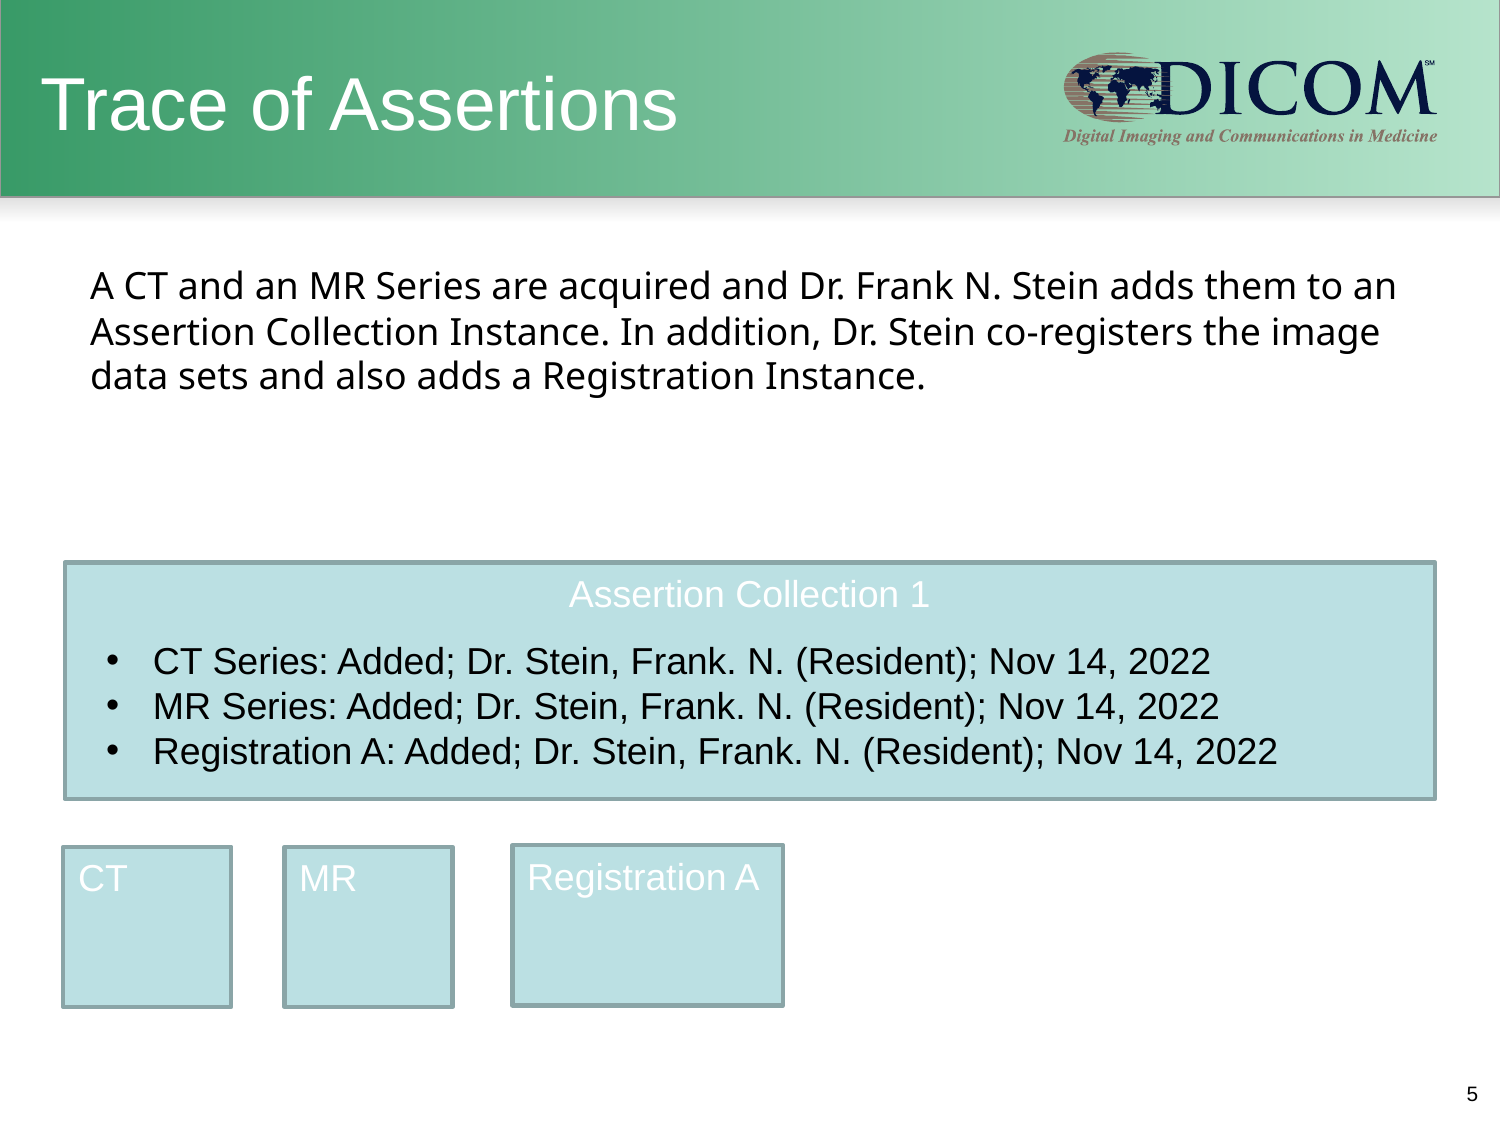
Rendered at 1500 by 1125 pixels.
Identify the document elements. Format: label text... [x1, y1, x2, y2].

slide_number 5 [1405, 1072, 1494, 1124]
text_box Registration A [510, 843, 785, 1008]
text_box MR [282, 845, 455, 1009]
text_box CT [61, 845, 233, 1009]
text_box A CT and an MR Series are acquired and Dr. Frank N. Stein adds them to an Assertion Collection Instance. In addition, Dr. Stein co-registers the image data sets and also adds a Registration Instance. [75, 255, 1436, 405]
title Trace of Assertions [25, 20, 1038, 182]
text_box CT Series: Added; Dr. Stein, Frank. N. (Resident); Nov 14, 2022 MR Series: Added; Dr. Stein, Frank. N. (Resident); Nov 14, 2022 Registration A: Added; Dr. Stein, Frank. N. (Resident); Nov 14, 2022 [91, 629, 1398, 780]
text_box Assertion Collection 1 [63, 560, 1437, 801]
